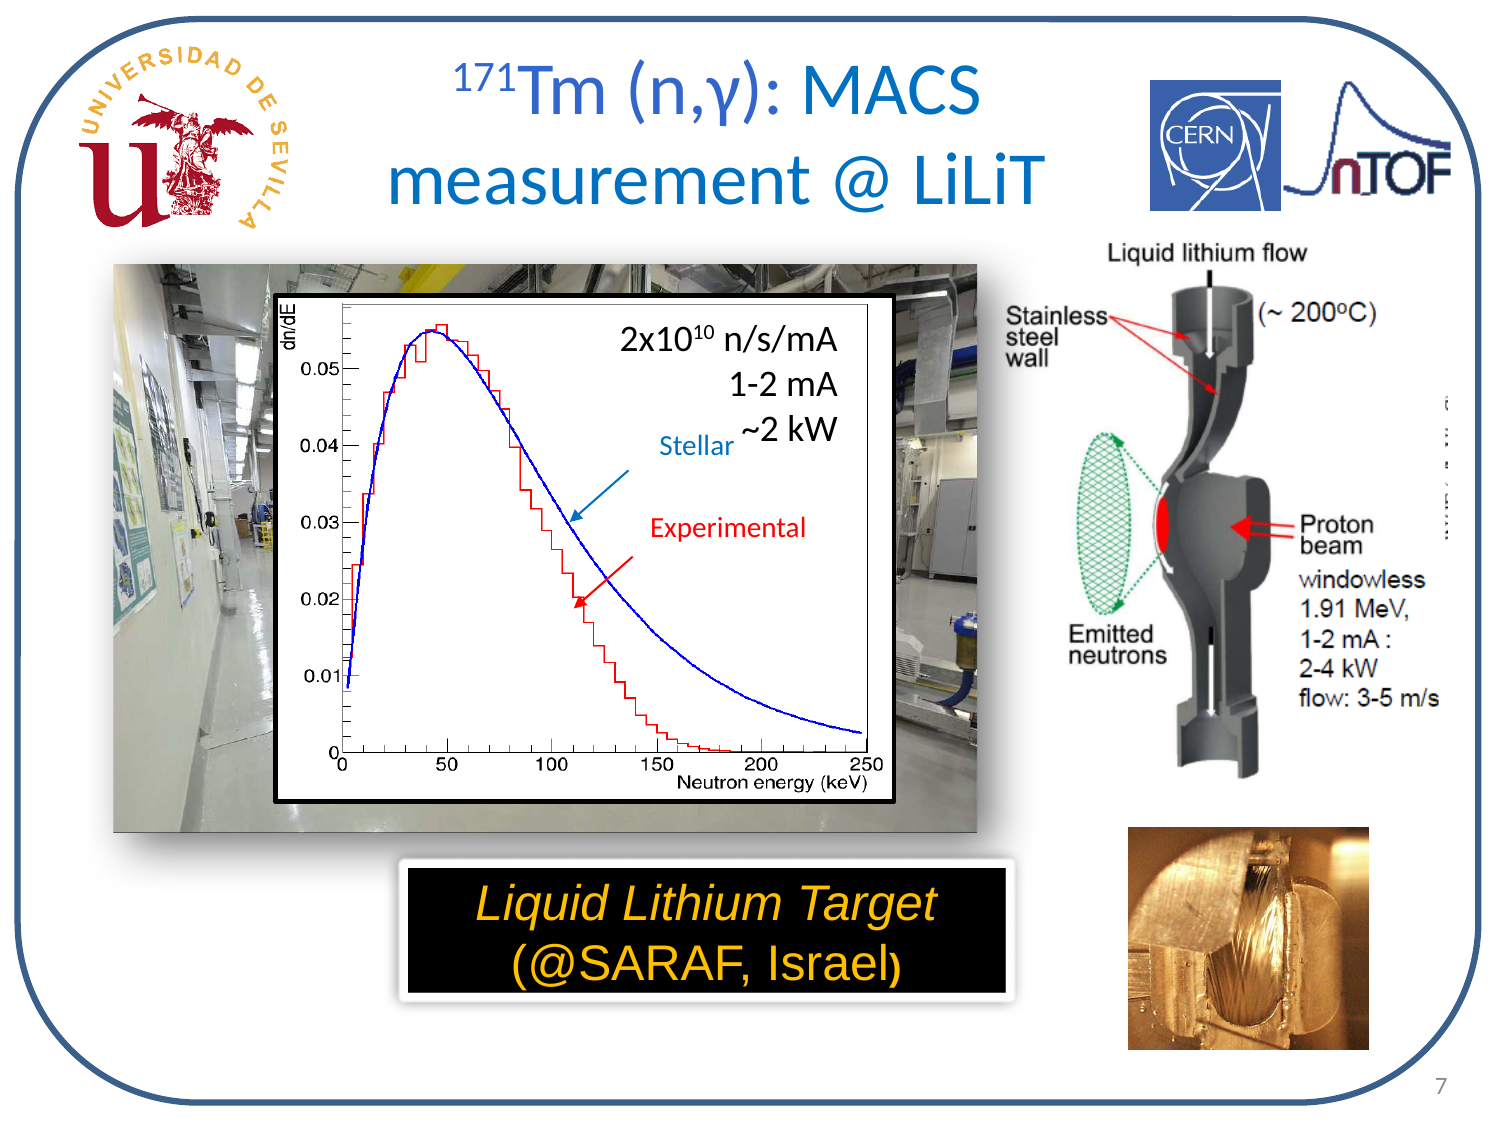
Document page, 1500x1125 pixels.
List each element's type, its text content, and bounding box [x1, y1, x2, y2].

picture [115, 264, 978, 833]
picture [1150, 77, 1456, 211]
picture [1129, 828, 1368, 1049]
slide_number 7 [1387, 1058, 1476, 1112]
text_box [280, 300, 891, 799]
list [997, 240, 1447, 788]
picture [1436, 77, 1456, 104]
text_box [50, 24, 1456, 77]
title 171Tm (n,γ): MACS measurement @ LiLiT [26, 31, 1424, 206]
picture [79, 206, 289, 243]
text_box Liquid Lithium Target (@SARAF, Israel) [400, 860, 1013, 1000]
